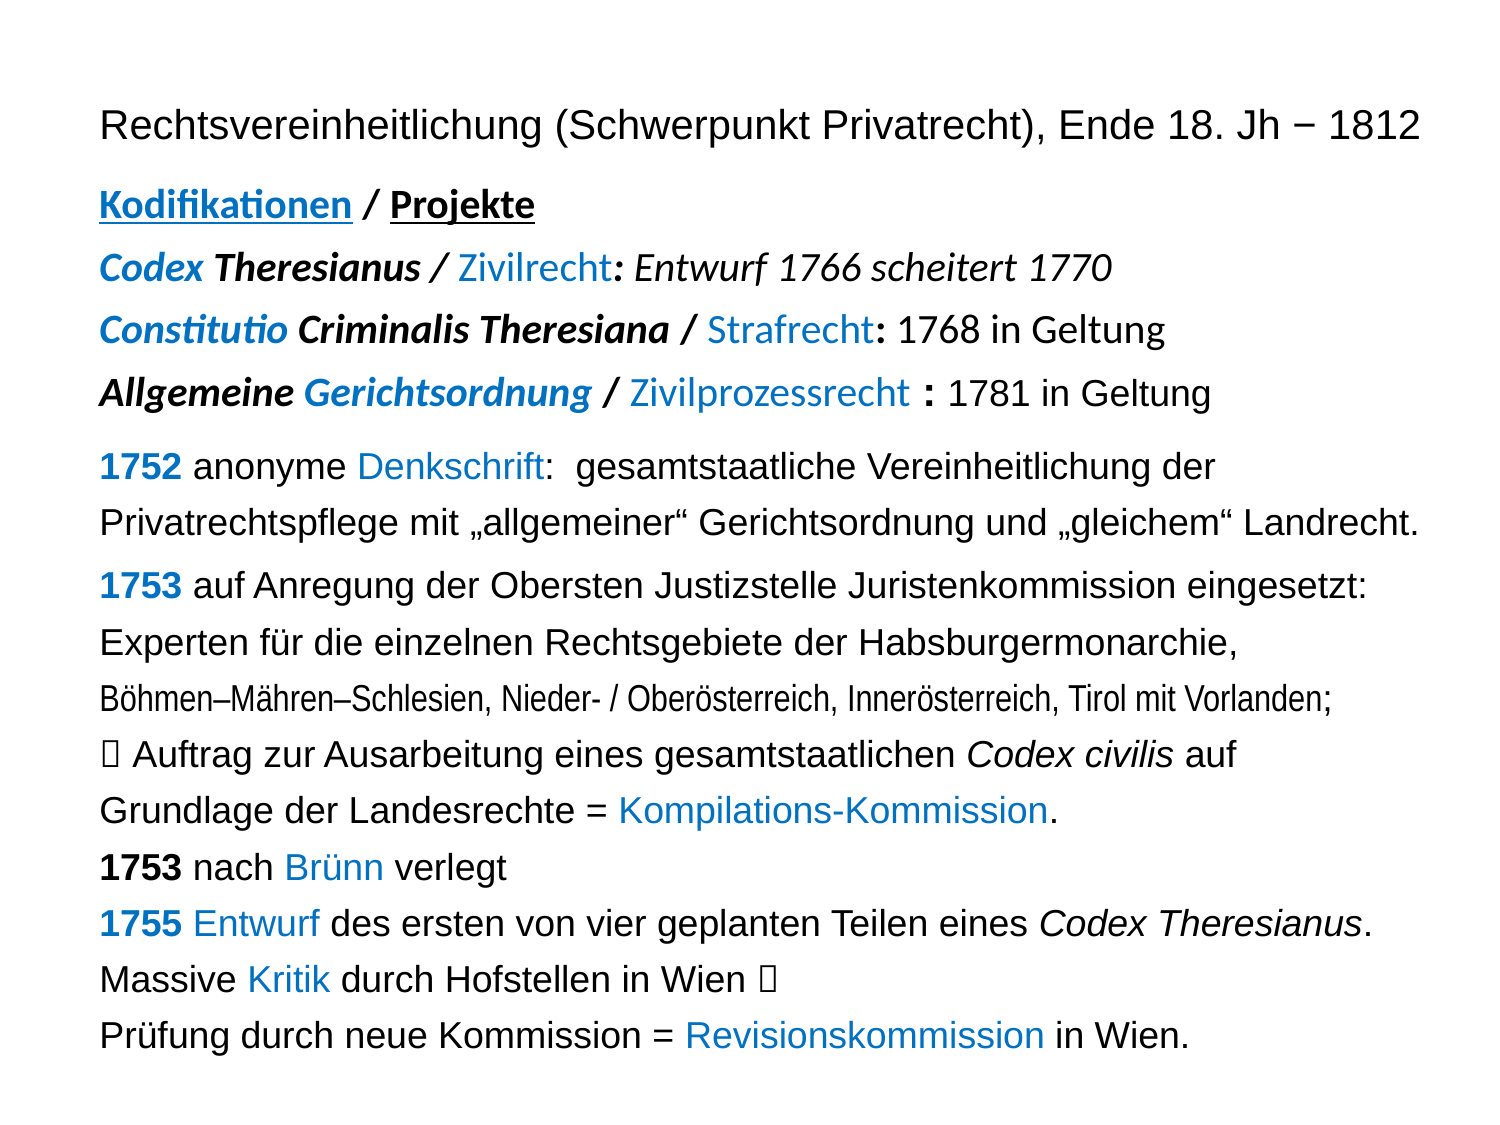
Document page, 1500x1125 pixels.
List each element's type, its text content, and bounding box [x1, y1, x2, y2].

text_box Rechtsvereinheitlichung (Schwerpunkt Privatrecht), Ende 18. Jh − 1812 Kodifikationen / Projekte Codex Theresianus / Zivilrecht: Entwurf 1766 scheitert 1770 Constitutio Criminalis Theresiana / Strafrecht: 1768 in Geltung Allgemeine Gerichtsordnung / Zivilprozessrecht : 1781 in Geltung 1752 anonyme Denkschrift: gesamtstaatliche Vereinheitlichung der Privatrechtspflege mit „allgemeiner“ Gerichtsordnung und „gleichem“ Landrecht. 1753 auf Anregung der Obersten Justizstelle Juristenkommission eingesetzt: Experten für die einzelnen Rechtsgebiete der Habsburgermonarchie, Böhmen–Mähren–Schlesien, Nieder- / Oberösterreich, Innerösterreich, Tirol mit Vorlanden;  Auftrag zur Ausarbeitung eines gesamtstaatlichen Codex civilis auf Grundlage der Landesrechte = Kompilations-Kommission. 1753 nach Brünn verlegt 1755 Entwurf des ersten von vier geplanten Teilen eines Codex Theresianus. Massive Kritik durch Hofstellen in Wien  Prüfung durch neue Kommission = Revisionskommission in Wien. [84, 78, 1446, 1064]
